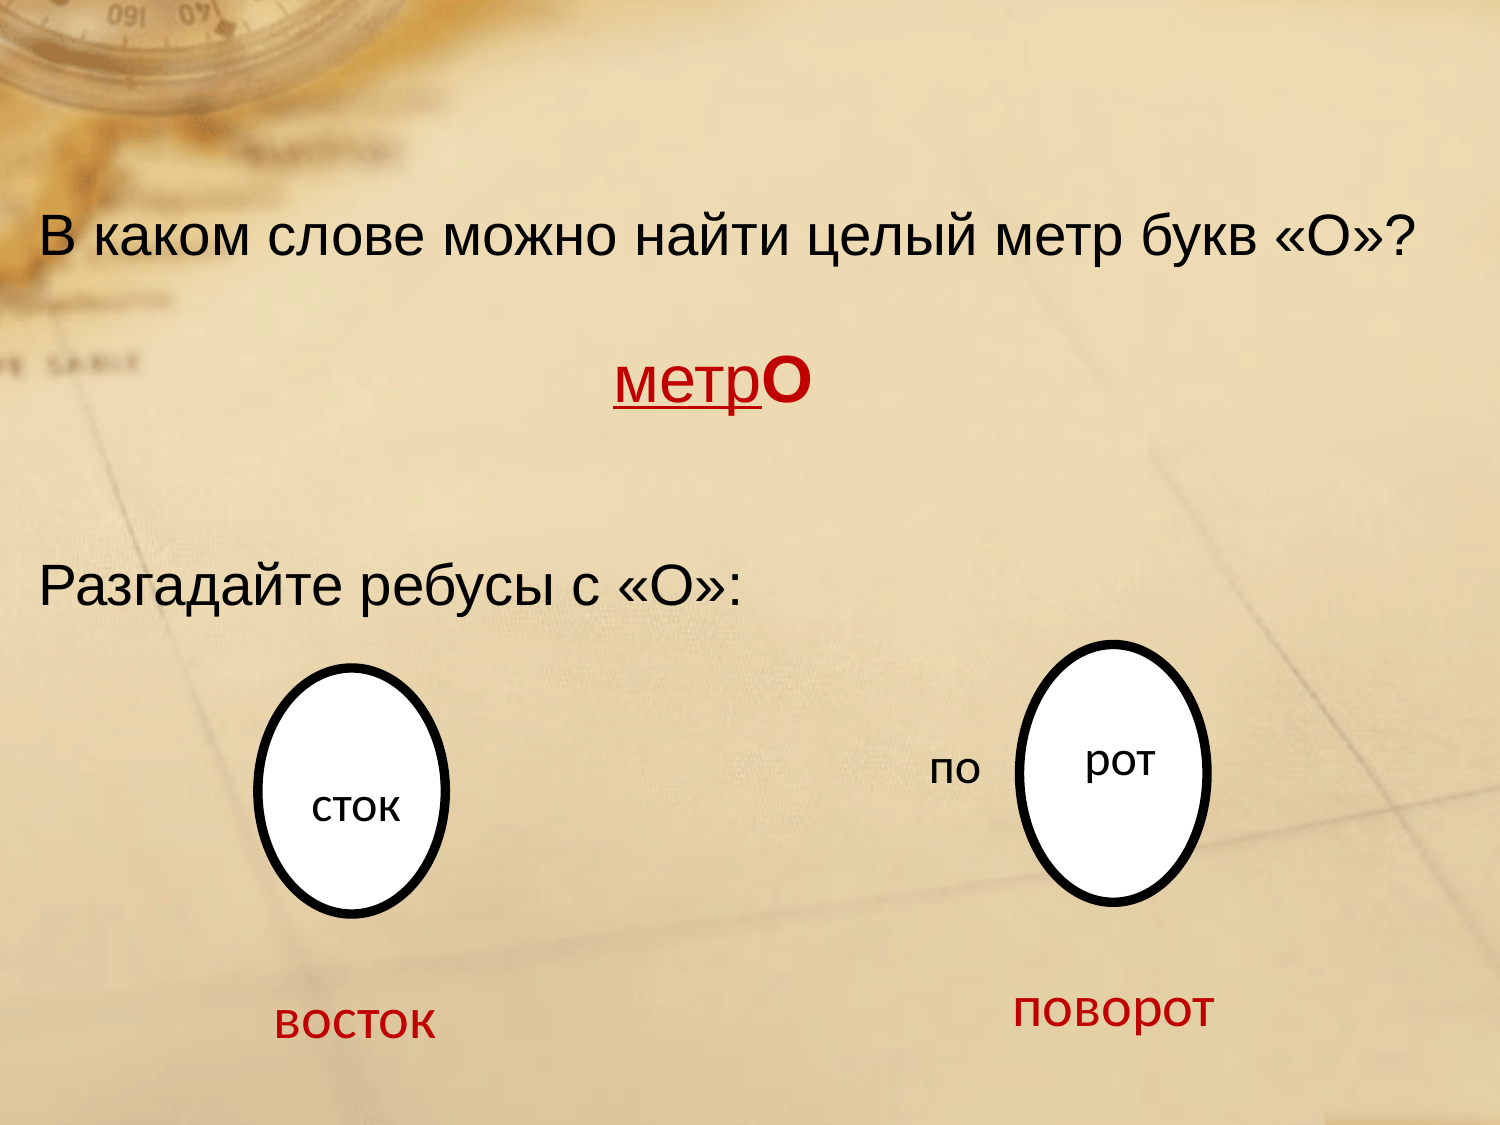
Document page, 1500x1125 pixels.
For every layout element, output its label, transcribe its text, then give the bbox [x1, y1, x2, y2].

text_box сток [257, 667, 446, 915]
text_box рот [1019, 644, 1208, 903]
text_box по [913, 726, 1008, 802]
picture [0, 0, 1500, 1125]
text_box поворот [997, 960, 1231, 1046]
text_box метрО [598, 328, 829, 423]
text_box восток [258, 972, 452, 1058]
text_box В каком слове можно найти целый метр букв «О»? Разгадайте ребусы с «О»: [23, 189, 1465, 625]
